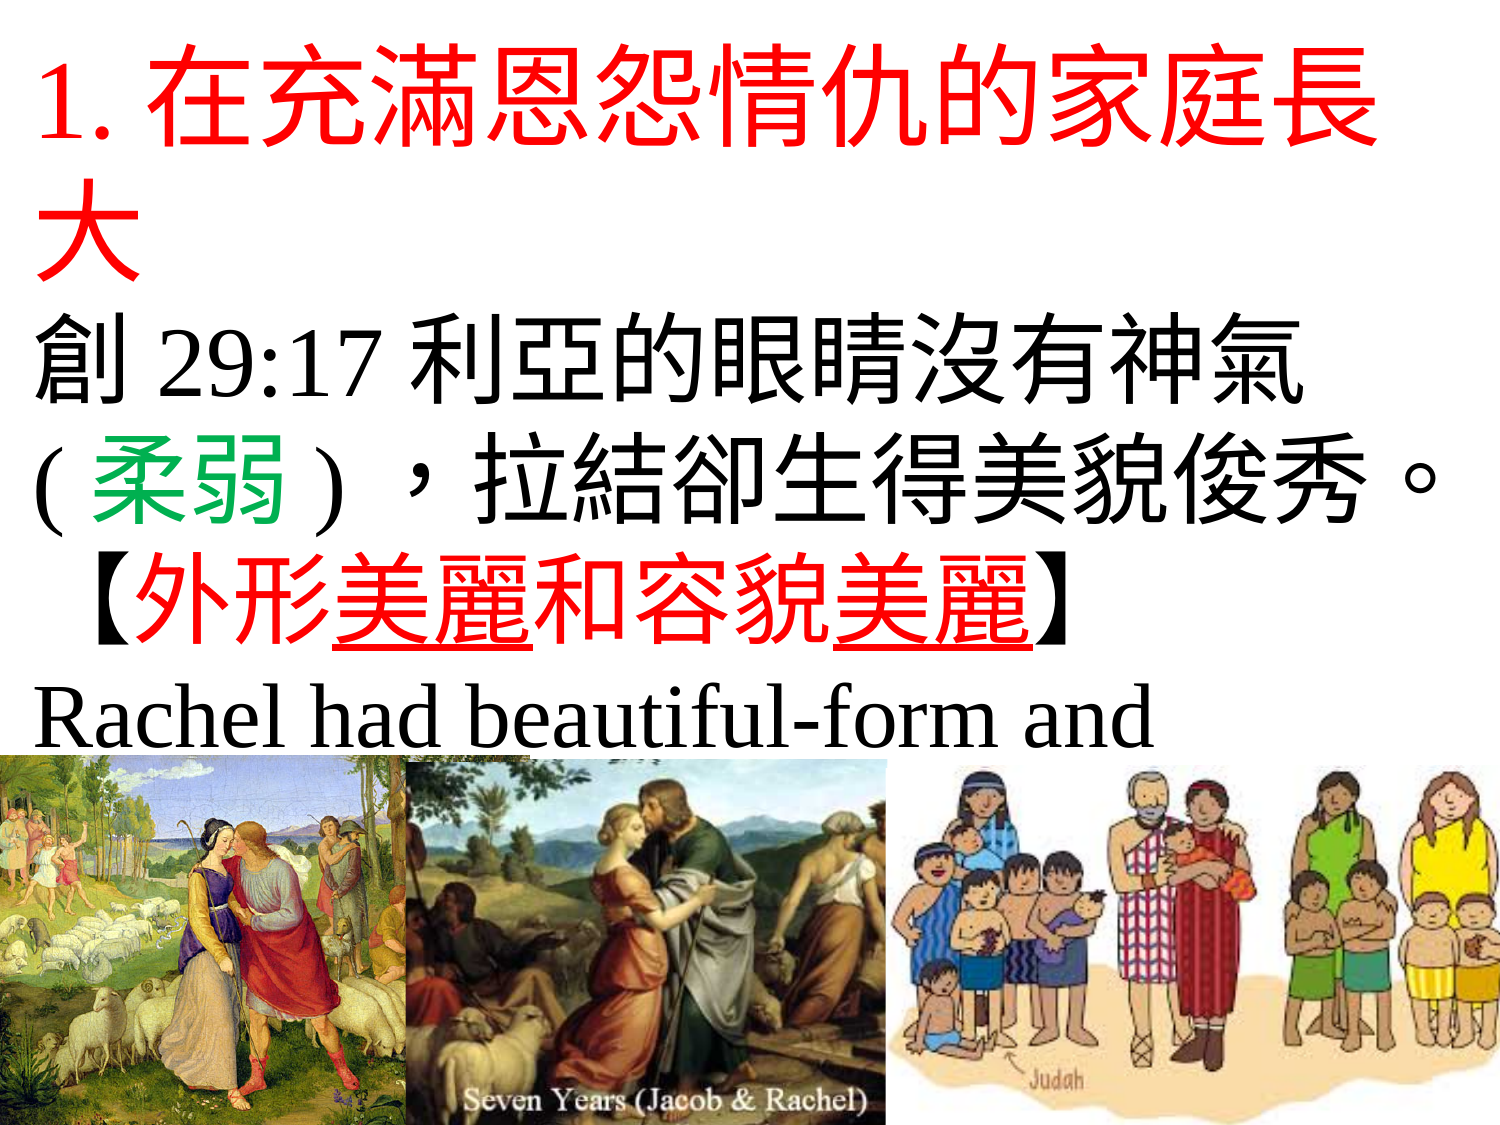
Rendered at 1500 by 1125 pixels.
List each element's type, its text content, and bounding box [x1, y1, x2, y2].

picture [0, 755, 1500, 1125]
text_box 1.在充滿恩怨情仇的家庭長大 創29:17利亞的眼睛沒有神氣(柔弱)，拉結卻生得美貌俊秀。【外形美麗和容貌美麗】 Rachel had beautiful-form and beautiful-appearance. . [17, 19, 1483, 759]
